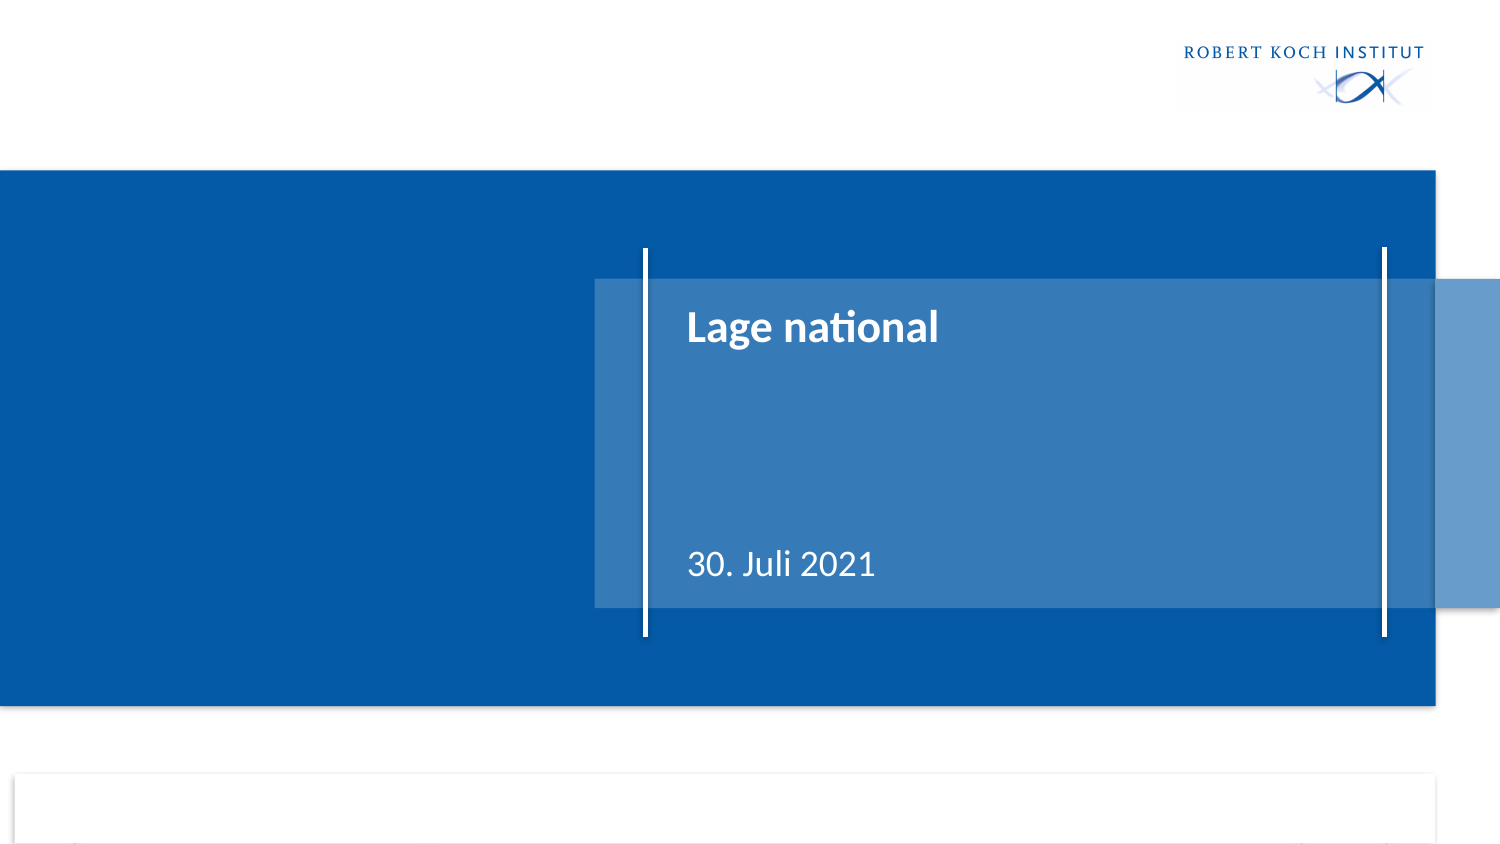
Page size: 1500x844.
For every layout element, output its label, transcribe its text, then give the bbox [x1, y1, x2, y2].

list 30. Juli 2021 [645, 486, 1385, 609]
title Lage national [645, 278, 1385, 486]
picture [1178, 40, 1430, 114]
